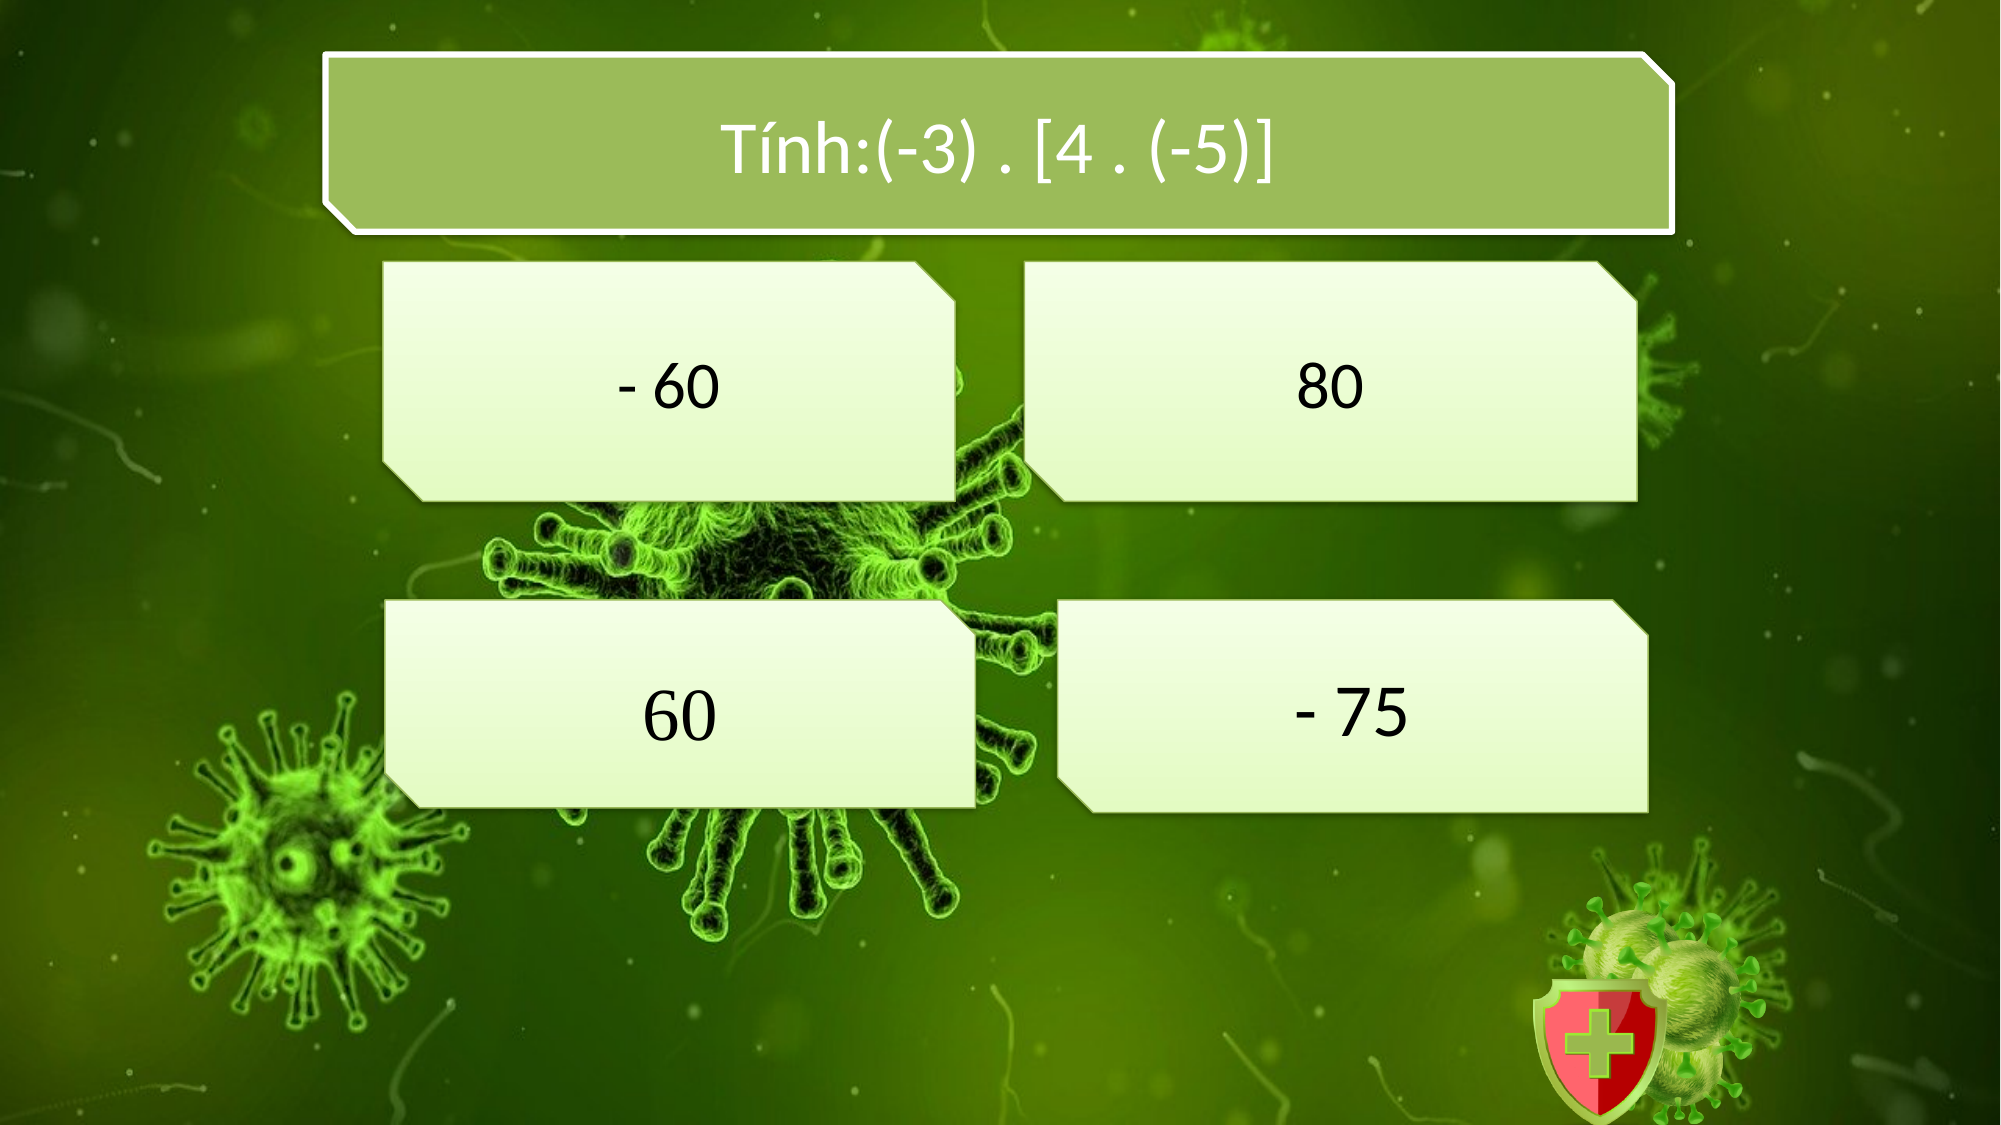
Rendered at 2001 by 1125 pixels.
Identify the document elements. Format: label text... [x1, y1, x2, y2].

text_box 80 [1023, 260, 1638, 503]
text_box 60 [384, 599, 977, 809]
picture [0, 0, 2001, 1125]
text_box - 75 [1056, 599, 1649, 814]
text_box Tính:(-3) . [4 . (-5)] [322, 51, 1676, 235]
text_box - 60 [382, 260, 956, 503]
